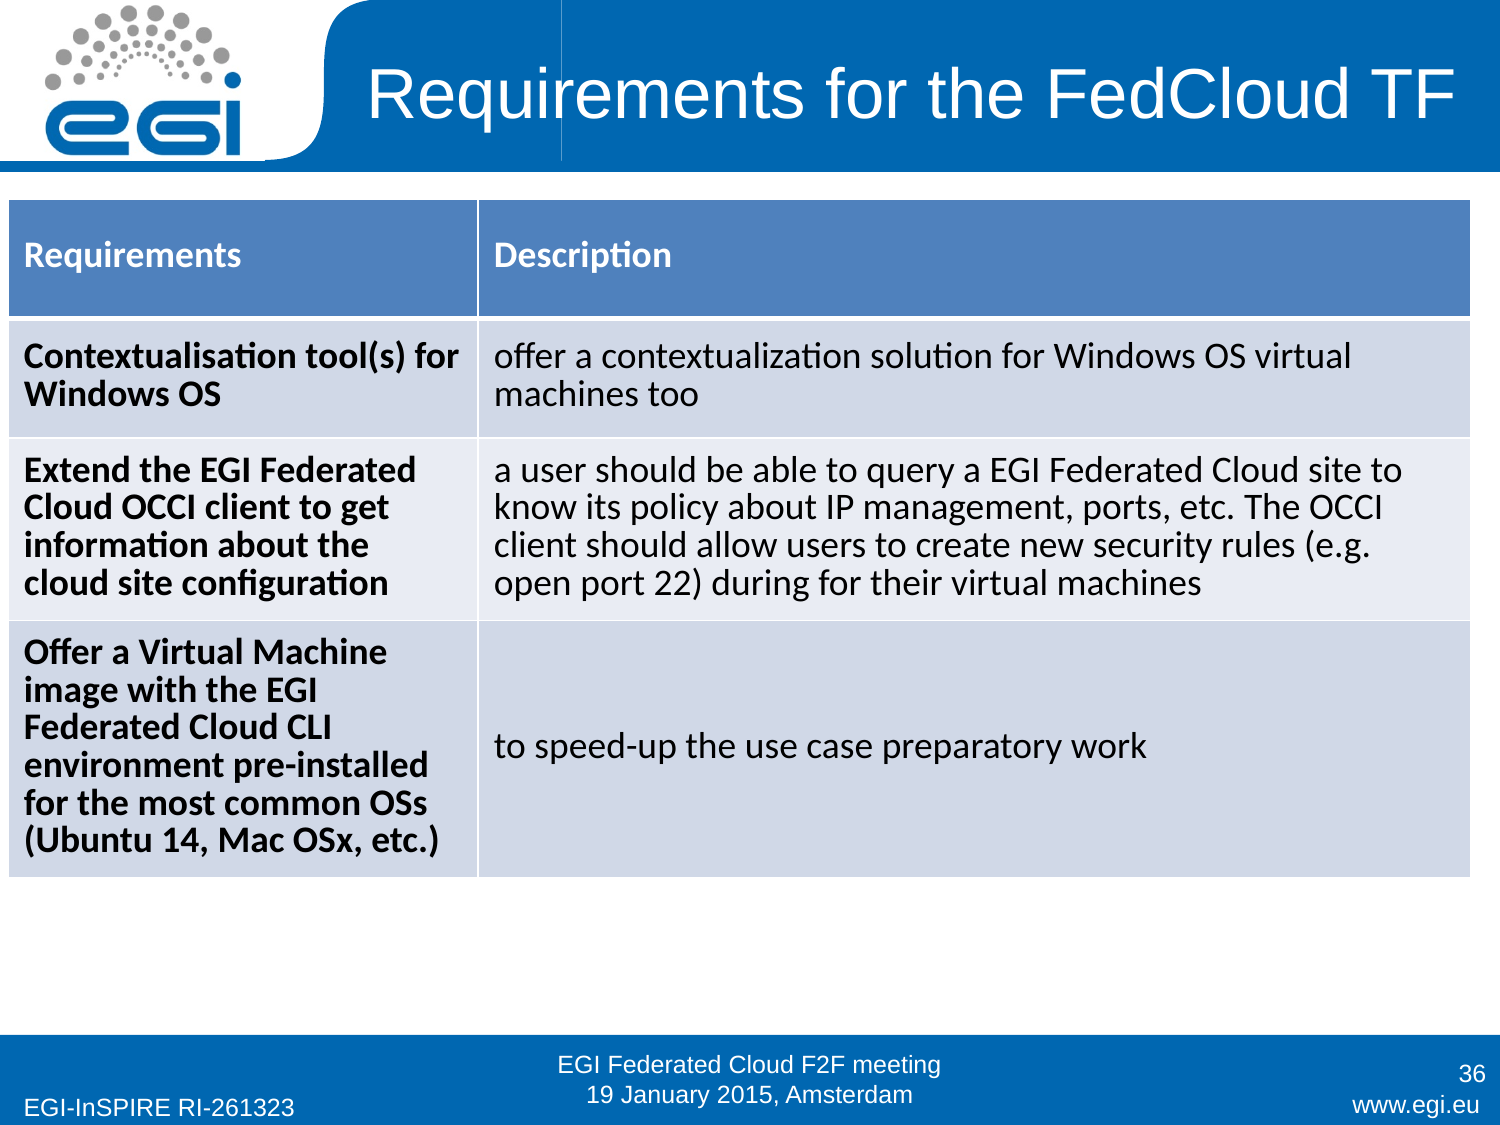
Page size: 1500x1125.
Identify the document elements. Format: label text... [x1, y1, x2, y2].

picture [0, 0, 265, 161]
footer EGI Federated Cloud F2F meeting 19 January 2015, Amsterdam [512, 1035, 988, 1123]
slide_number 36 [1151, 1042, 1500, 1103]
table_cell to speed-up the use case preparatory work [479, 621, 1470, 877]
table_cell Extend the EGI Federated Cloud OCCI client to get information about the cloud site configuration [9, 439, 477, 620]
table_header Requirements [9, 200, 477, 316]
table_header Description [479, 200, 1470, 316]
table_cell Offer a Virtual Machine image with the EGI Federated Cloud CLI environment pre-installed for the most common OSs (Ubuntu 14, Mac OSx, etc.) [9, 621, 477, 877]
table_cell offer a contextualization solution for Windows OS virtual machines too [479, 321, 1470, 437]
table_cell a user should be able to query a EGI Federated Cloud site to know its policy about IP management, ports, etc. The OCCI client should allow users to create new security rules (e.g. open port 22) during for their virtual machines [479, 439, 1470, 620]
title Requirements for the FedCloud TF [324, 19, 1500, 161]
table_cell Contextualisation tool(s) for Windows OS [9, 321, 477, 437]
